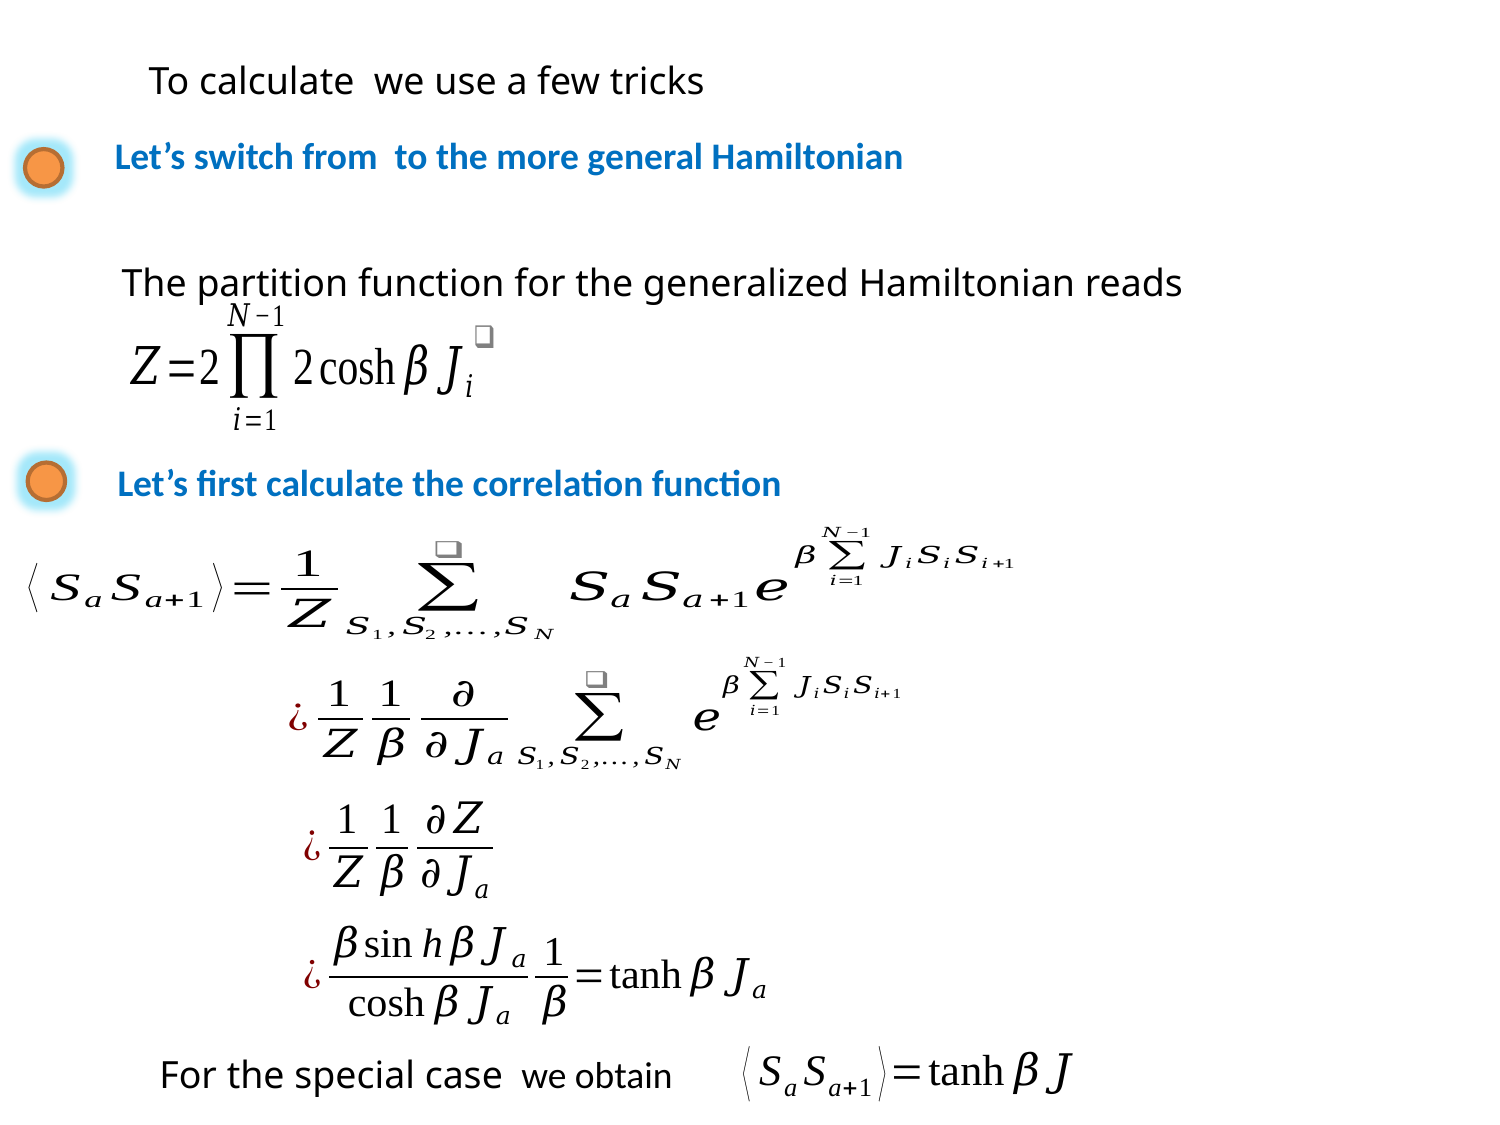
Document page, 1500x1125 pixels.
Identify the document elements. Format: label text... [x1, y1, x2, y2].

text_box [25, 460, 68, 503]
text_box The partition function for the generalized Hamiltonian reads [106, 251, 1219, 312]
text_box [22, 146, 65, 189]
